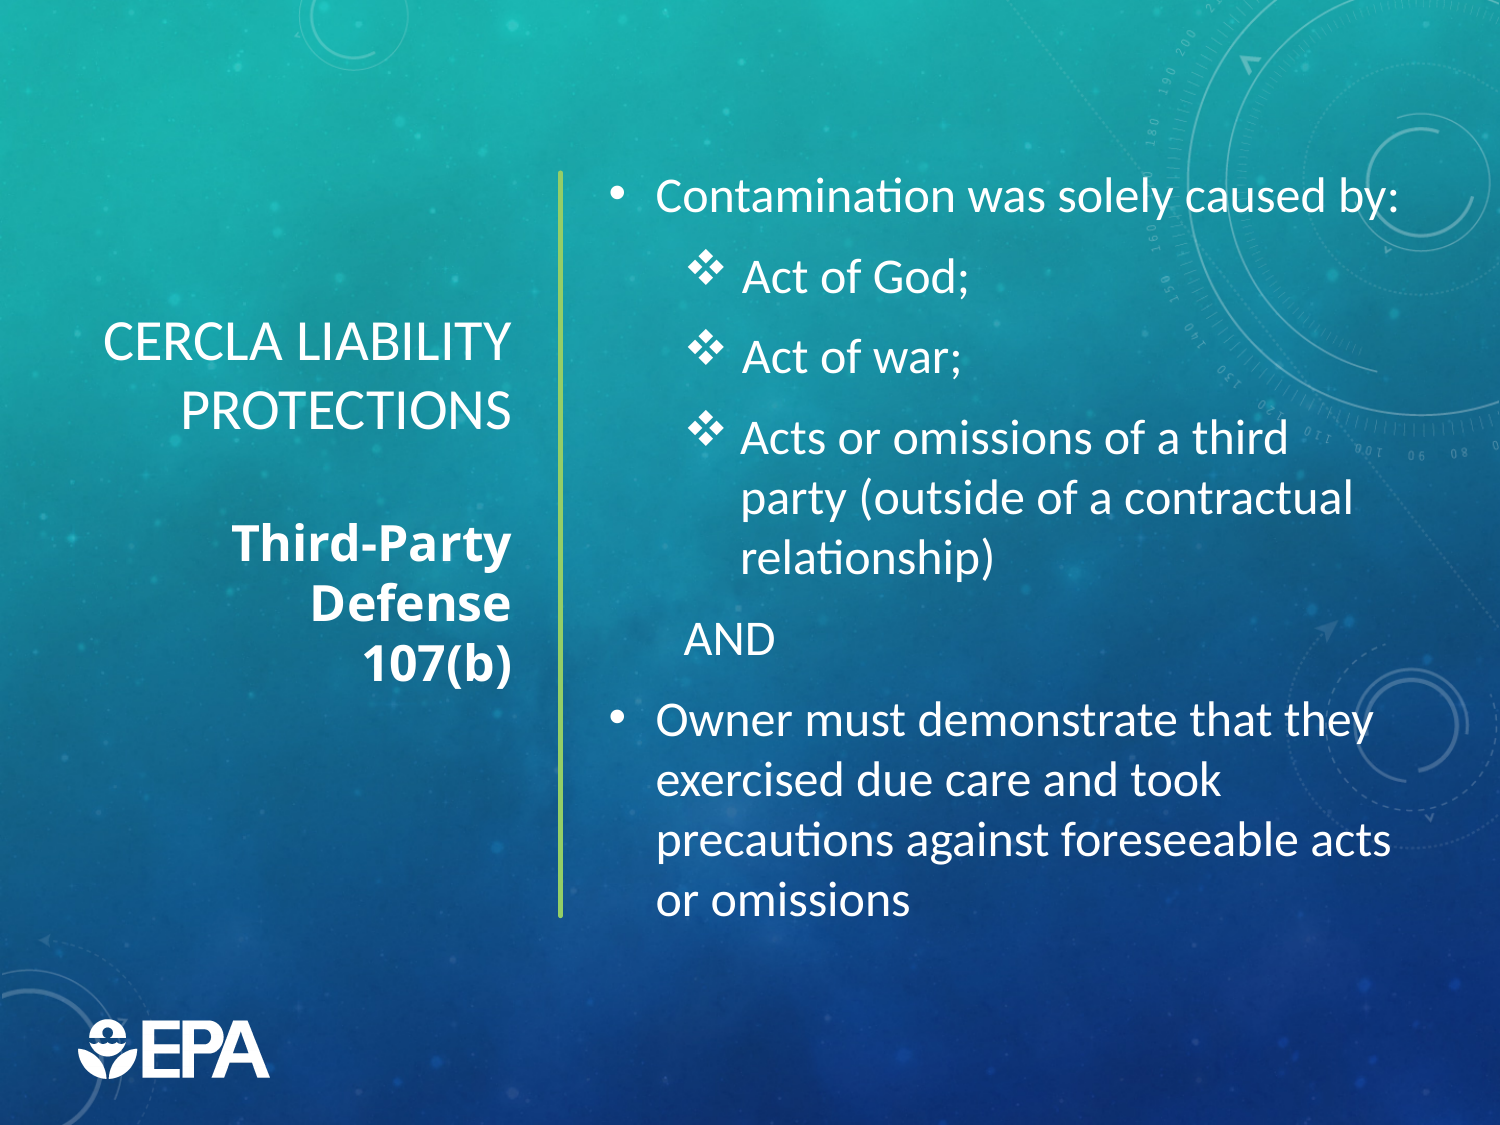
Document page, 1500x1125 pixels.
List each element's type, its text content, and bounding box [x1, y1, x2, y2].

list Contamination was solely caused by: Act of God; Act of war; Acts or omissions of a third party (outside of a contractual relationship) AND Owner must demonstrate that they exercised due care and took precautions against foreseeable acts or omissions [593, 172, 1423, 916]
title CERCLA Liability protections Third-Party Defense 107(b) [47, 216, 528, 778]
picture [0, 0, 1500, 1125]
